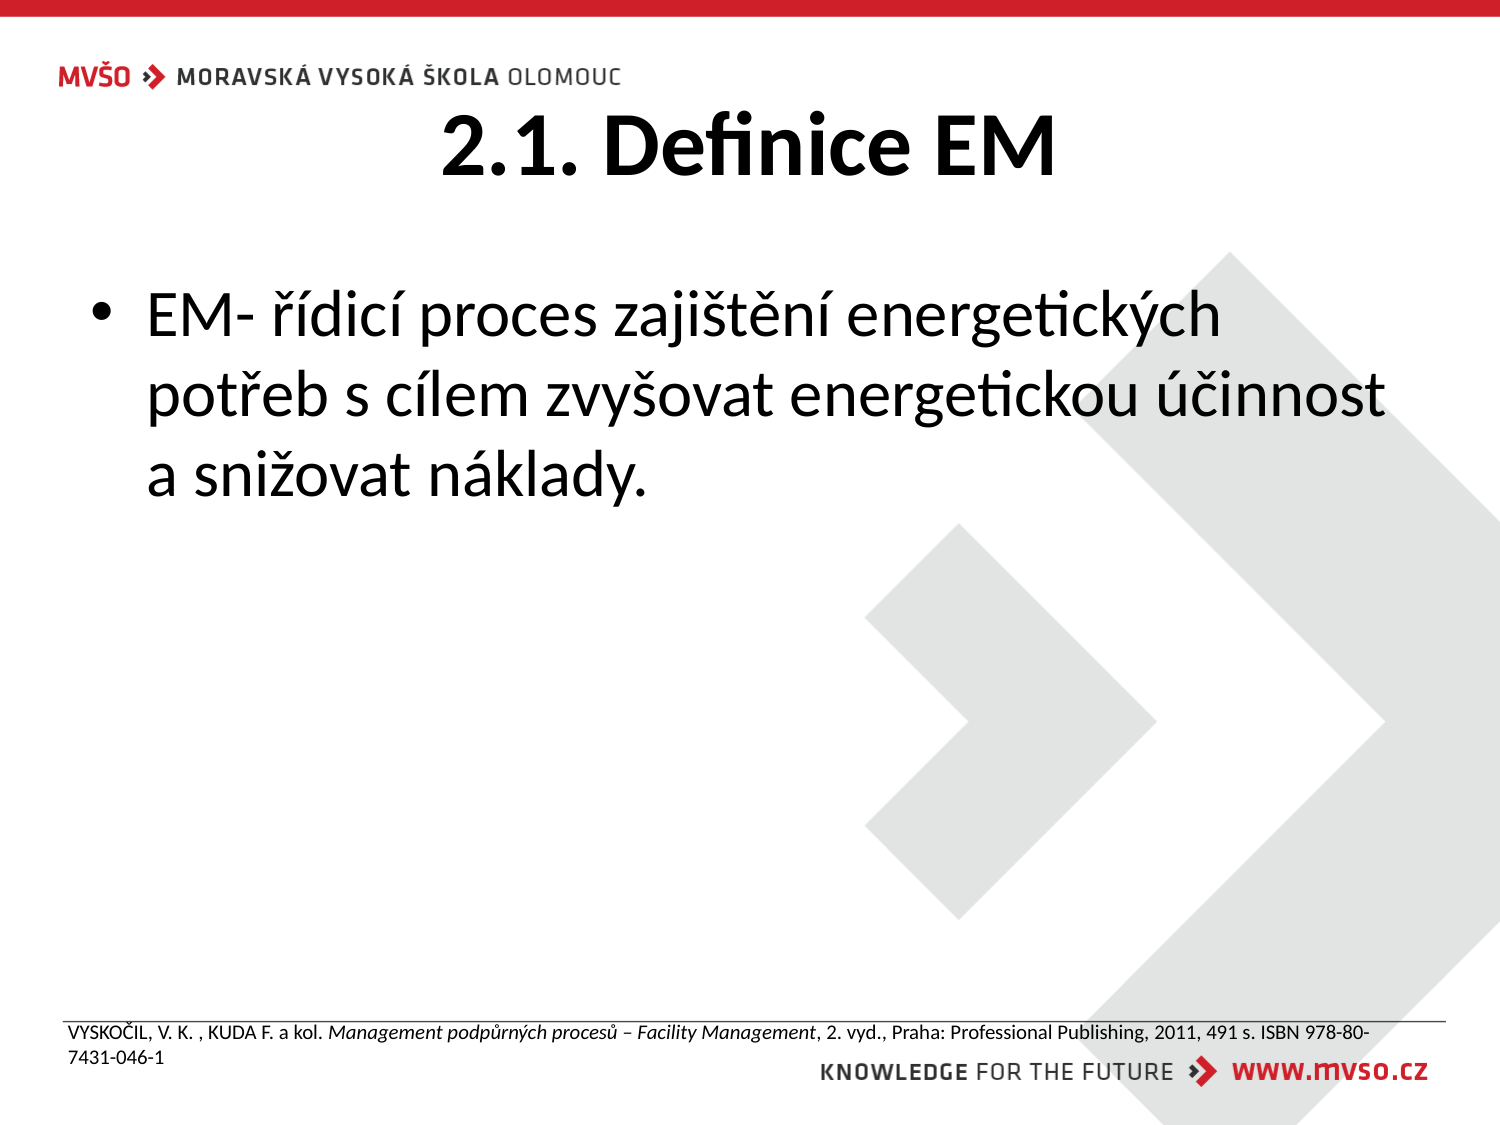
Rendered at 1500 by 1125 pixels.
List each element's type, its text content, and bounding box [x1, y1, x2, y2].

picture [0, 0, 1500, 1125]
title 2.1. Definice EM [75, 45, 1425, 233]
text_box VYSKOČIL, V. K. , KUDA F. a kol. Management podpůrných procesů – Facility Management, 2. vyd., Praha: Professional Publishing, 2011, 491 s. ISBN 978-80-7431-046-1 [53, 1011, 1388, 1102]
list EM- řídicí proces zajištění energetických potřeb s cílem zvyšovat energetickou účinnost a snižovat náklady. [75, 262, 1425, 1005]
